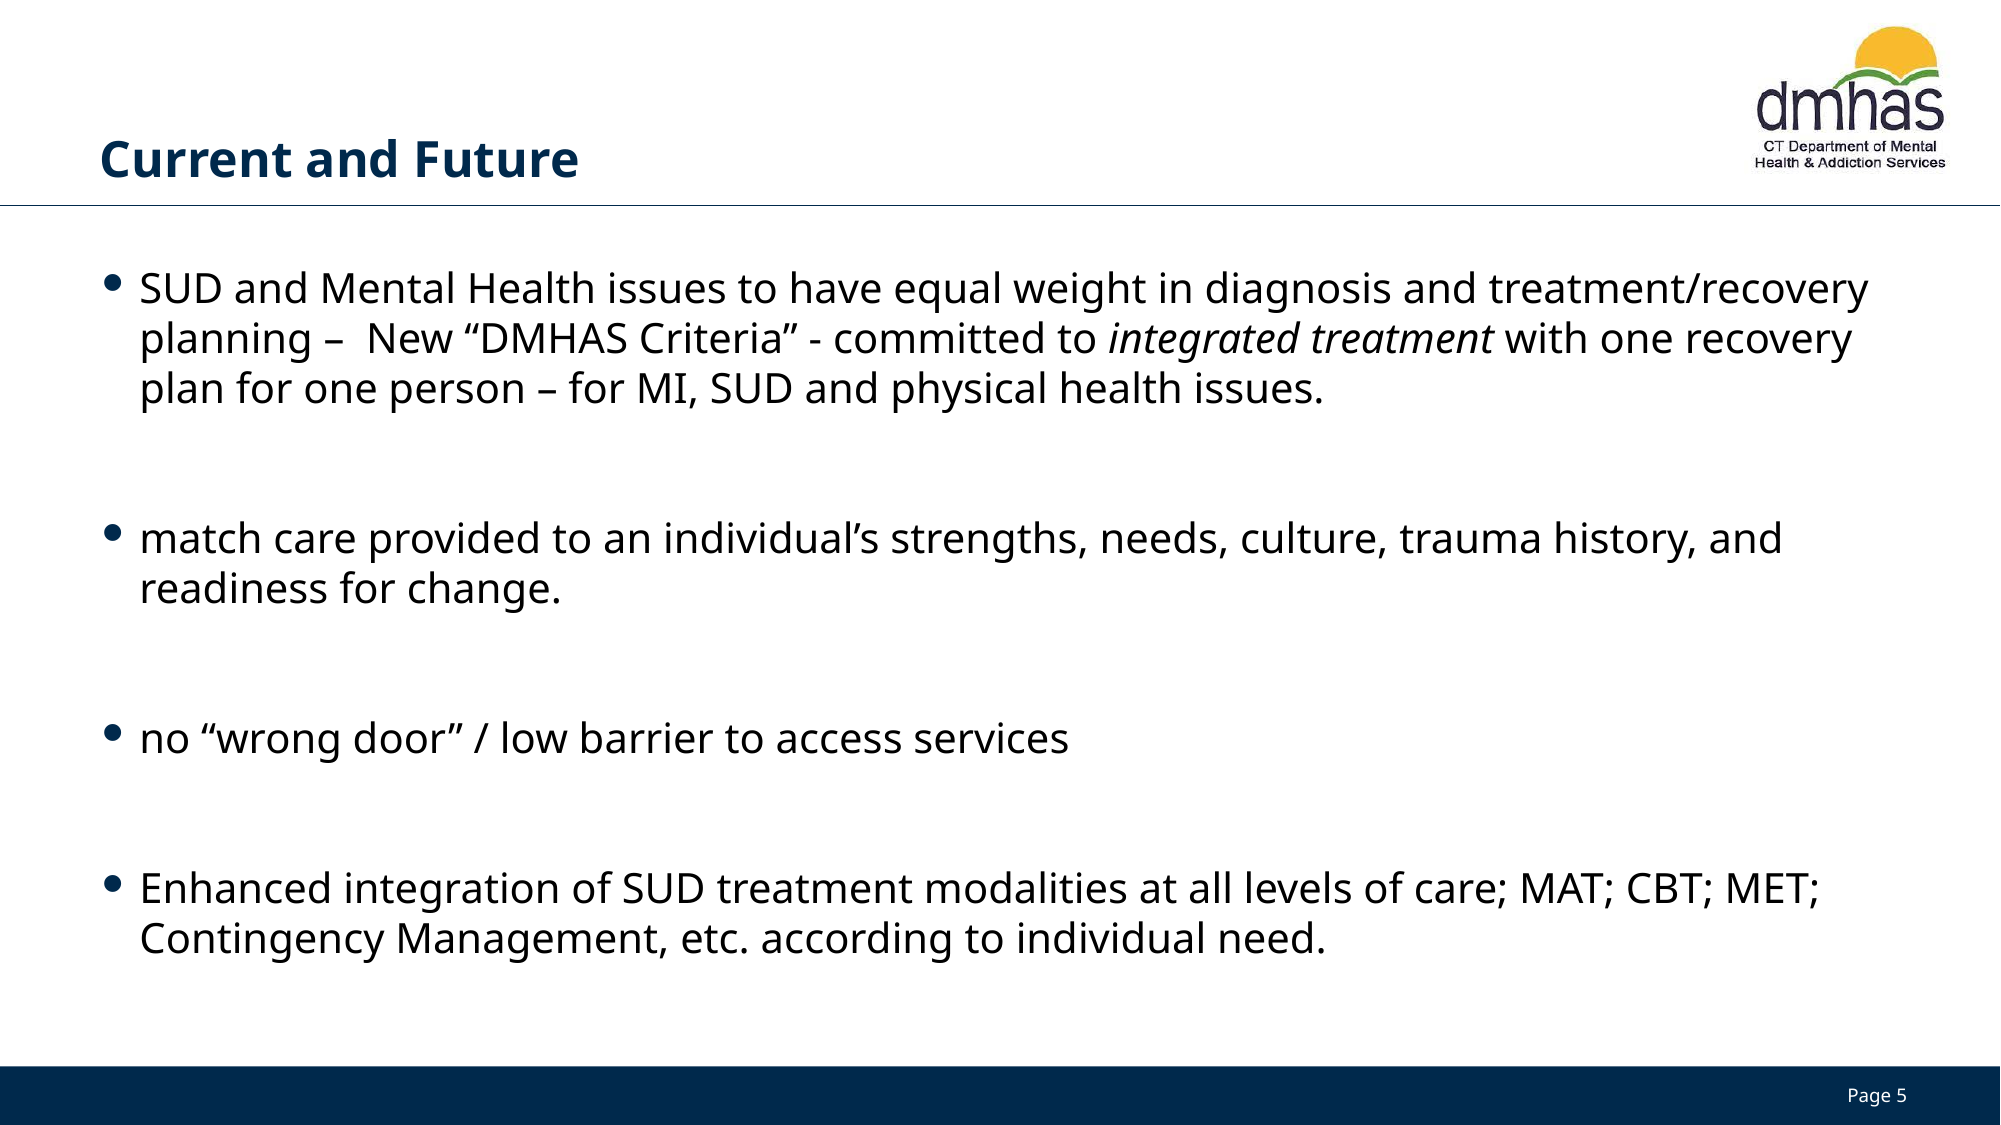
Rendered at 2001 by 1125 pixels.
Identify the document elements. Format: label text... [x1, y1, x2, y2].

list SUD and Mental Health issues to have equal weight in diagnosis and treatment/recovery planning – New “DMHAS Criteria” - committed to integrated treatment with one recovery plan for one person – for MI, SUD and physical health issues. match care provided to an individual’s strengths, needs, culture, trauma history, and readiness for change. no “wrong door” / low barrier to access services Enhanced integration of SUD treatment modalities at all levels of care; MAT; CBT; MET; Contingency Management, etc. according to individual need. . [101, 261, 1911, 1043]
title Current and Future [99, 0, 1568, 188]
picture [1744, 9, 1957, 182]
